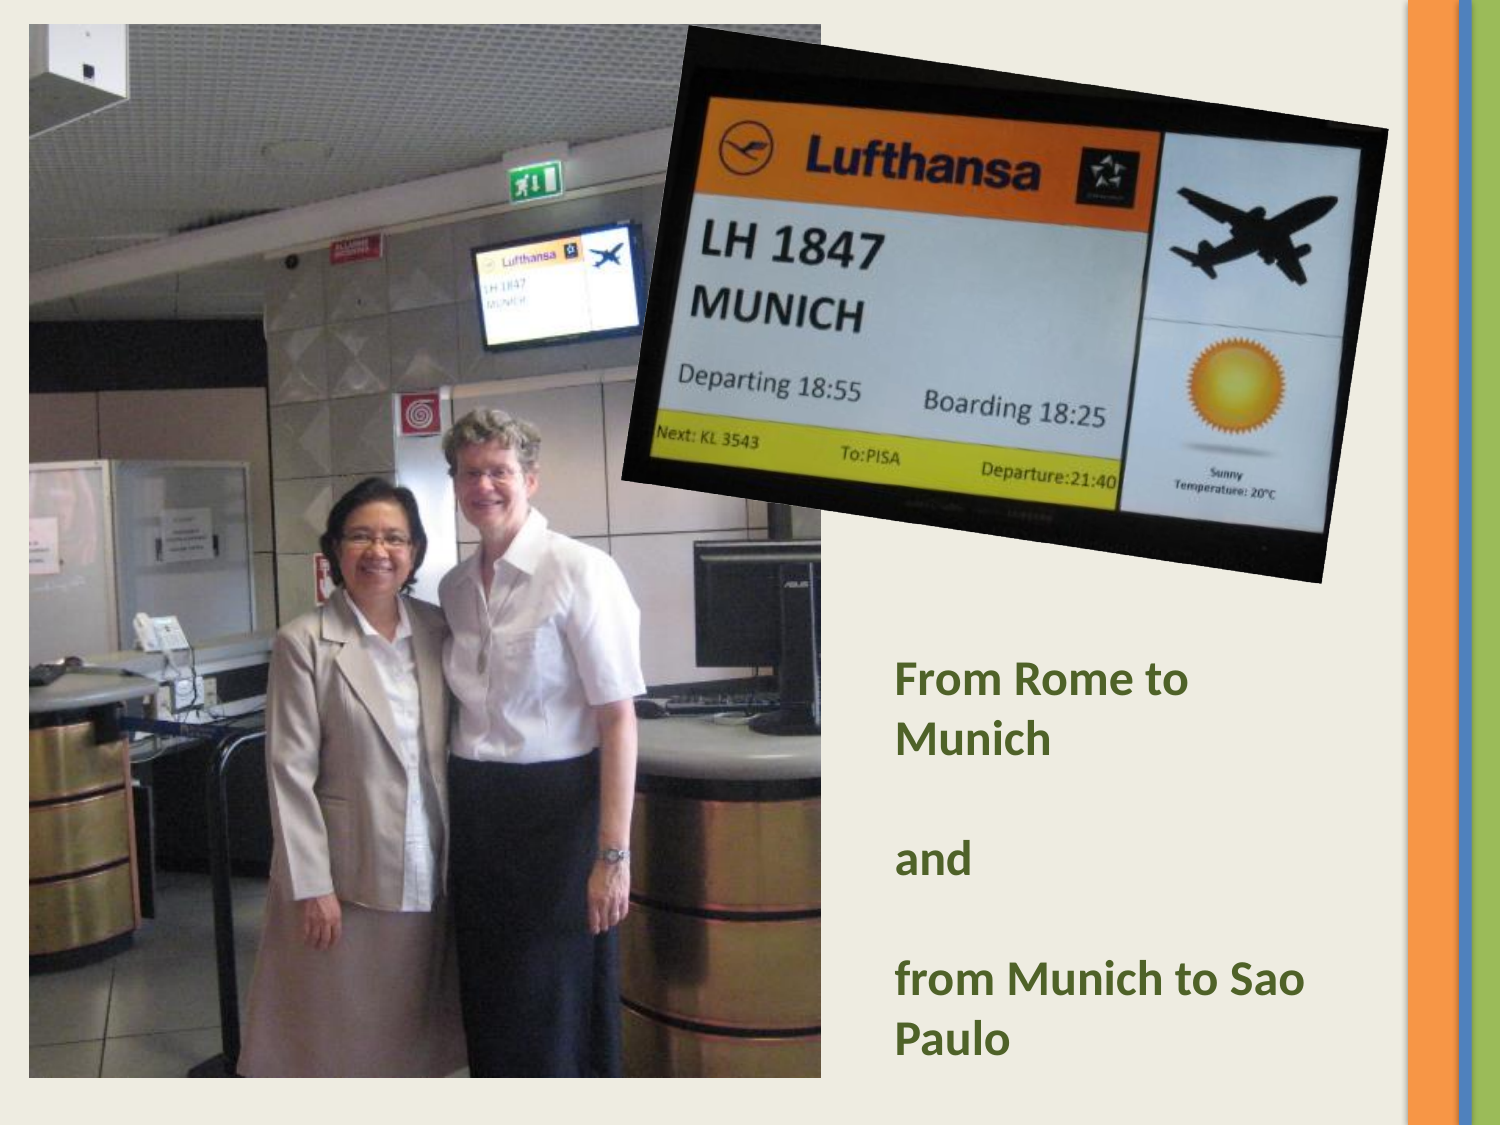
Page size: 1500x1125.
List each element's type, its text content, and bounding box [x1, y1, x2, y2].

picture [29, 24, 1388, 1078]
text_box From Rome to Munich and from Munich to Sao Paulo [879, 637, 1341, 1073]
